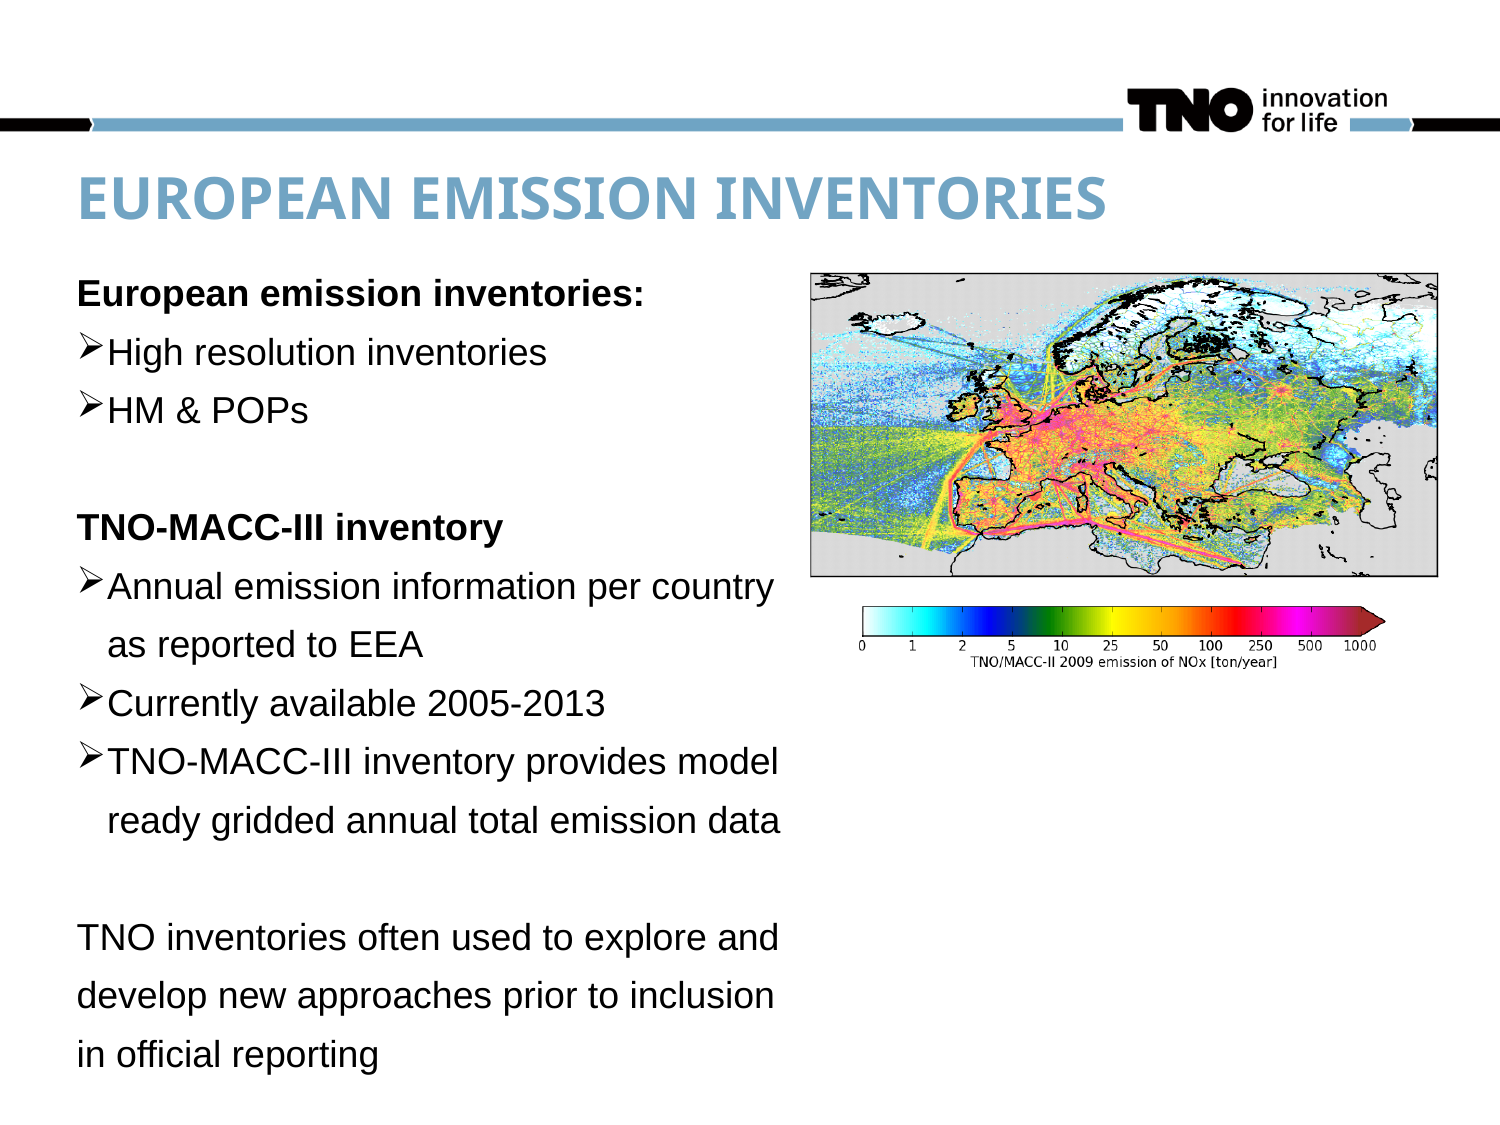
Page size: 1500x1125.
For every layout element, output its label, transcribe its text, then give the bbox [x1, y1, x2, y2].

list European emission inventories: High resolution inventories HM & POPs TNO-MACC-III inventory Annual emission information per country as reported to EEA Currently available 2005-2013 TNO-MACC-III inventory provides model ready gridded annual total emission data TNO inventories often used to explore and develop new approaches prior to inclusion in official reporting [76, 255, 798, 1012]
picture [0, 0, 1500, 1125]
title European emission inventories [76, 172, 1398, 255]
